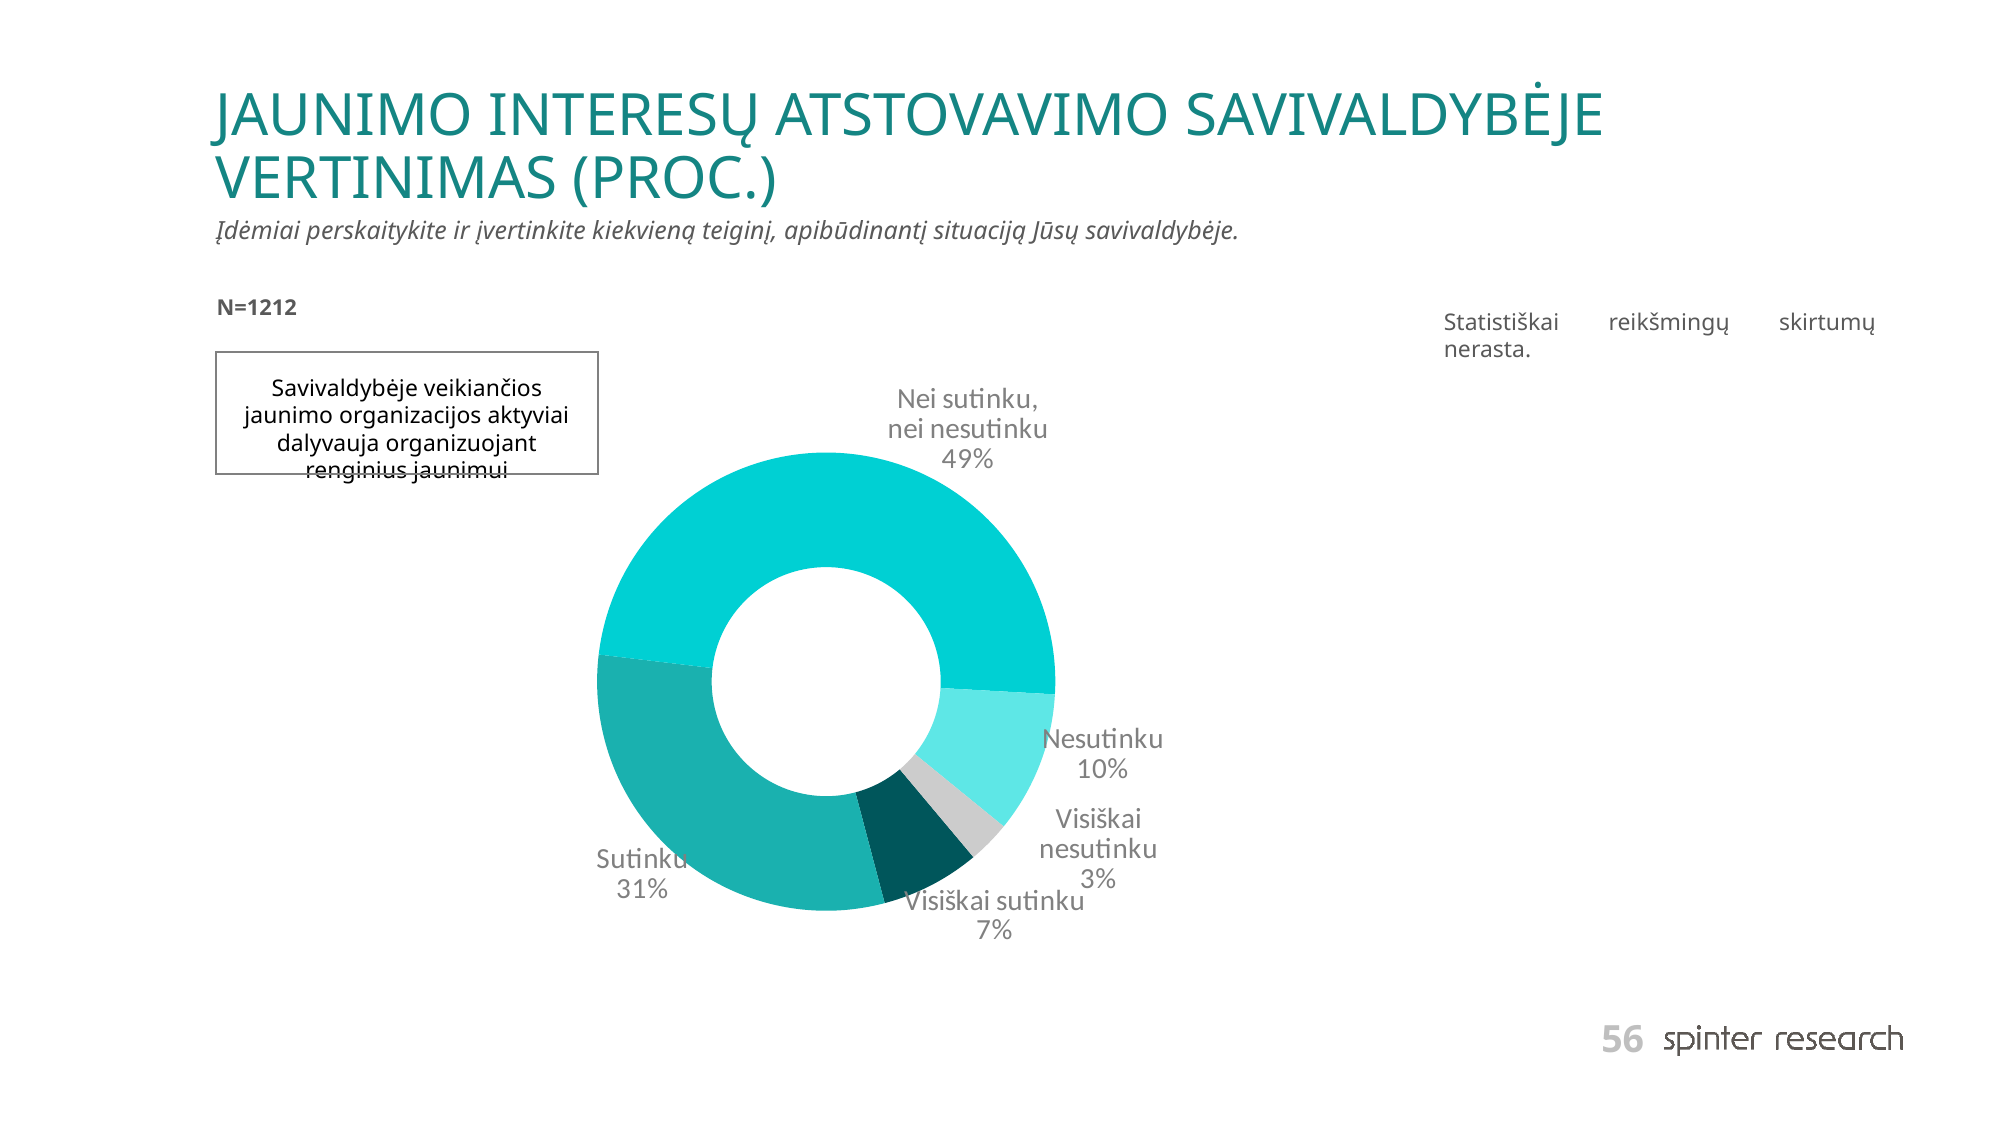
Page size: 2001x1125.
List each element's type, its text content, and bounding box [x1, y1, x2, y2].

list Įdėmiai perskaitykite ir įvertinkite kiekvieną teiginį, apibūdinantį situaciją Jūsų savivaldybėje. [201, 207, 1799, 256]
list Statistiškai reikšmingų skirtumų nerasta. [1428, 299, 1892, 978]
picture [1658, 1020, 1908, 1059]
title JAUNIMO INTERESŲ ATSTOVAVIMO SAVIVALDYBĖJE VERTINIMAS (PROC.) [200, 78, 1974, 219]
chart [186, 329, 1456, 1019]
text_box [215, 351, 599, 475]
text_box N=1212 [201, 286, 350, 328]
